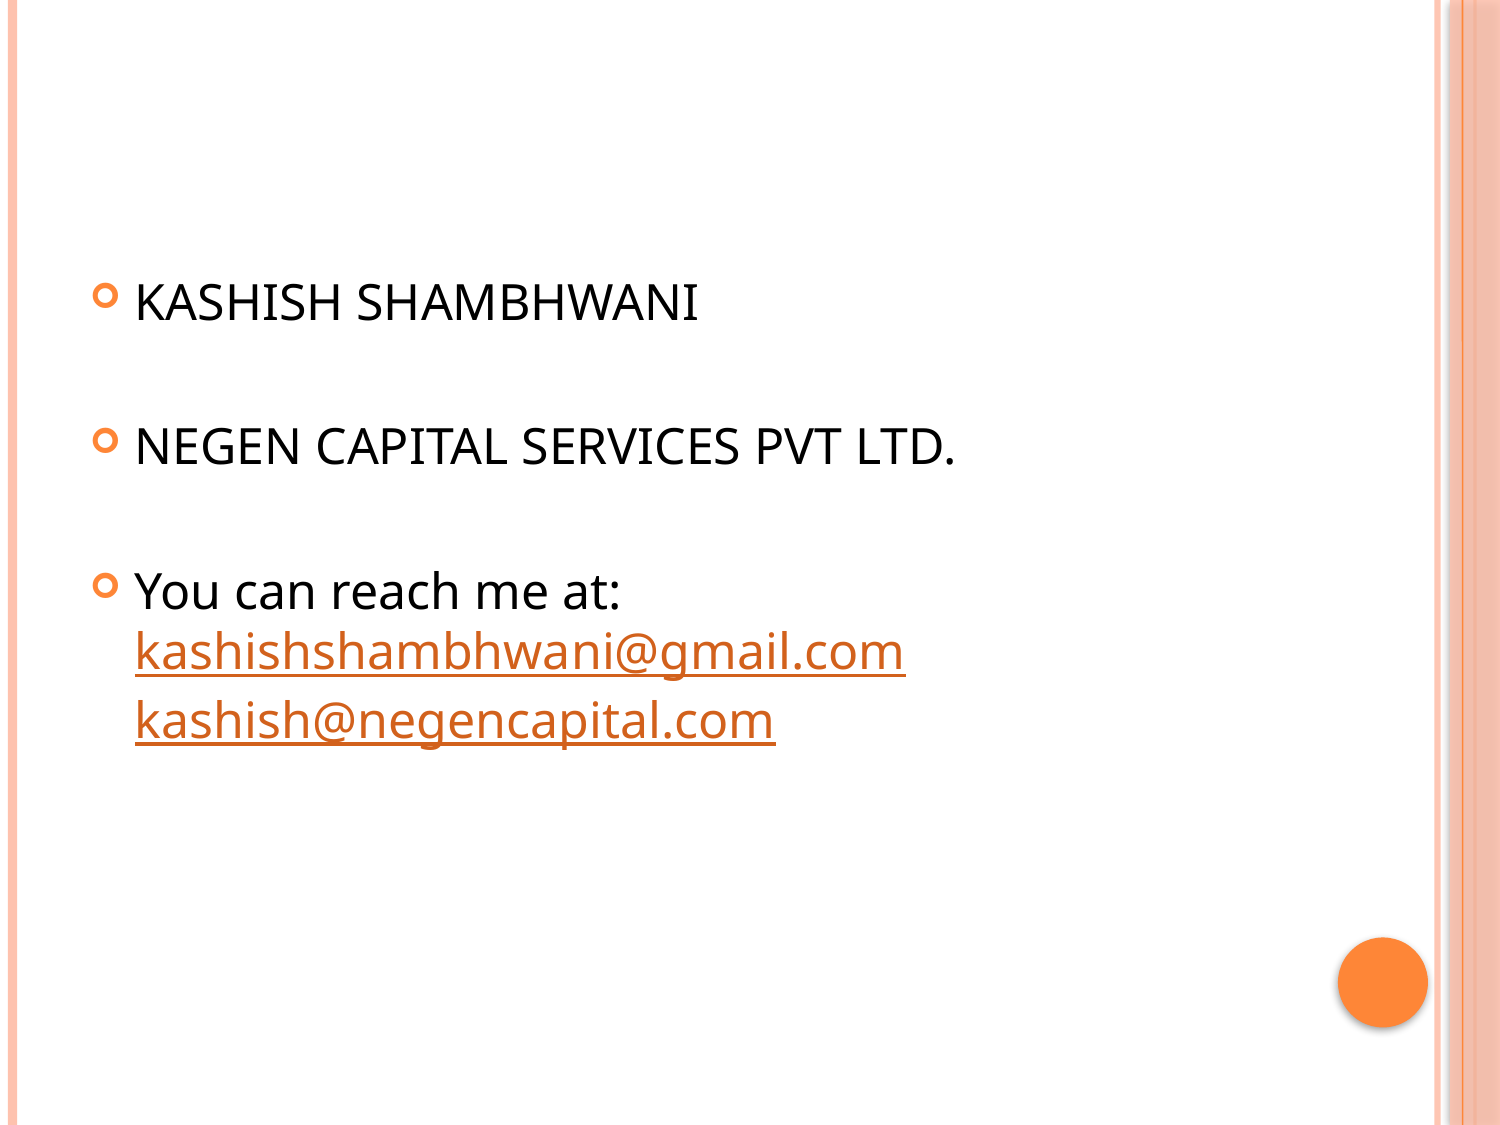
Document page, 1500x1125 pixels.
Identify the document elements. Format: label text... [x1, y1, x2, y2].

list KASHISH SHAMBHWANI NEGEN CAPITAL SERVICES PVT LTD. You can reach me at: kashishshambhwani@gmail.com kashish@negencapital.com [75, 262, 1300, 1062]
